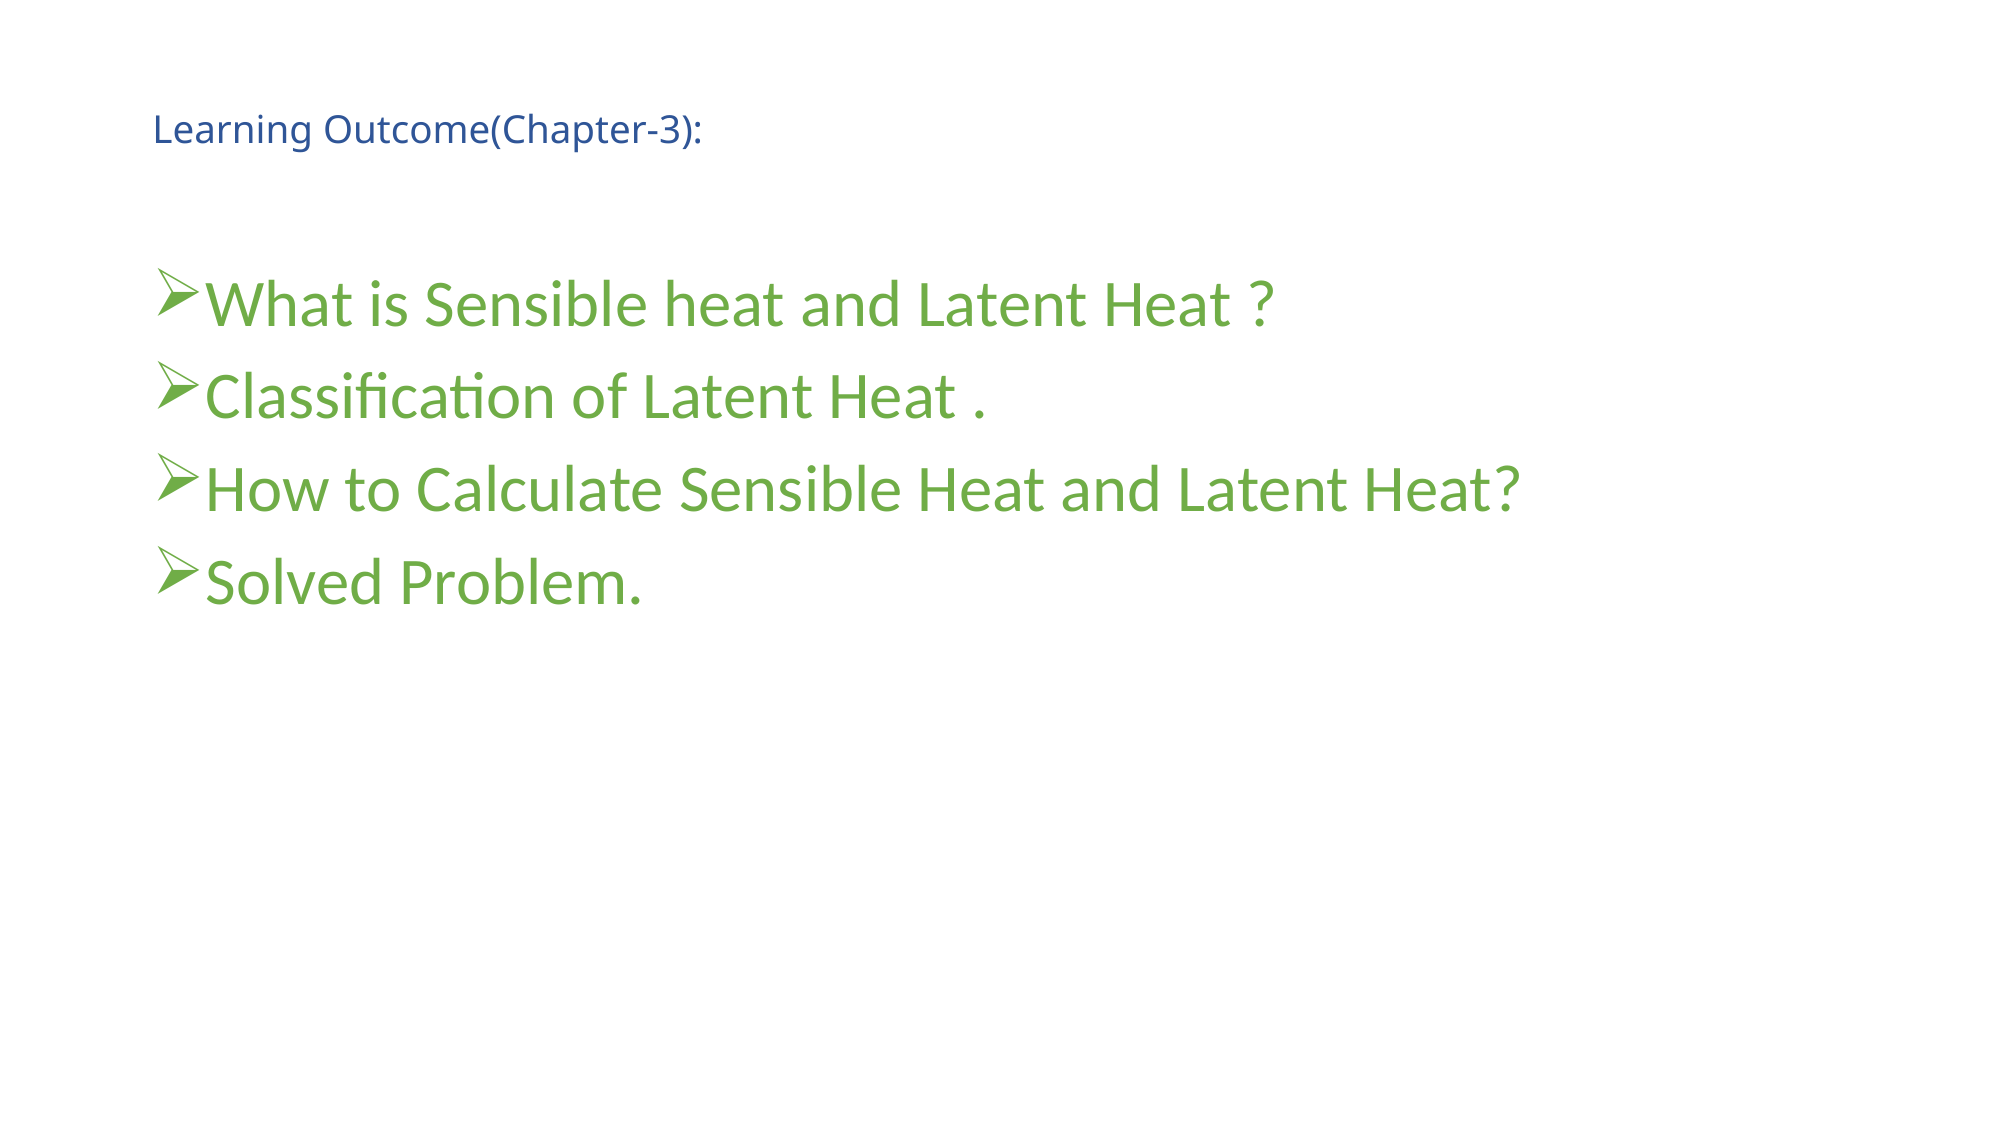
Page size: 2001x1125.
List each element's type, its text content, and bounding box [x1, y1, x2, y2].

list What is Sensible heat and Latent Heat ? Classification of Latent Heat . How to Calculate Sensible Heat and Latent Heat? Solved Problem. [137, 260, 1863, 1014]
title Learning Outcome(Chapter-3): [137, 59, 1863, 207]
